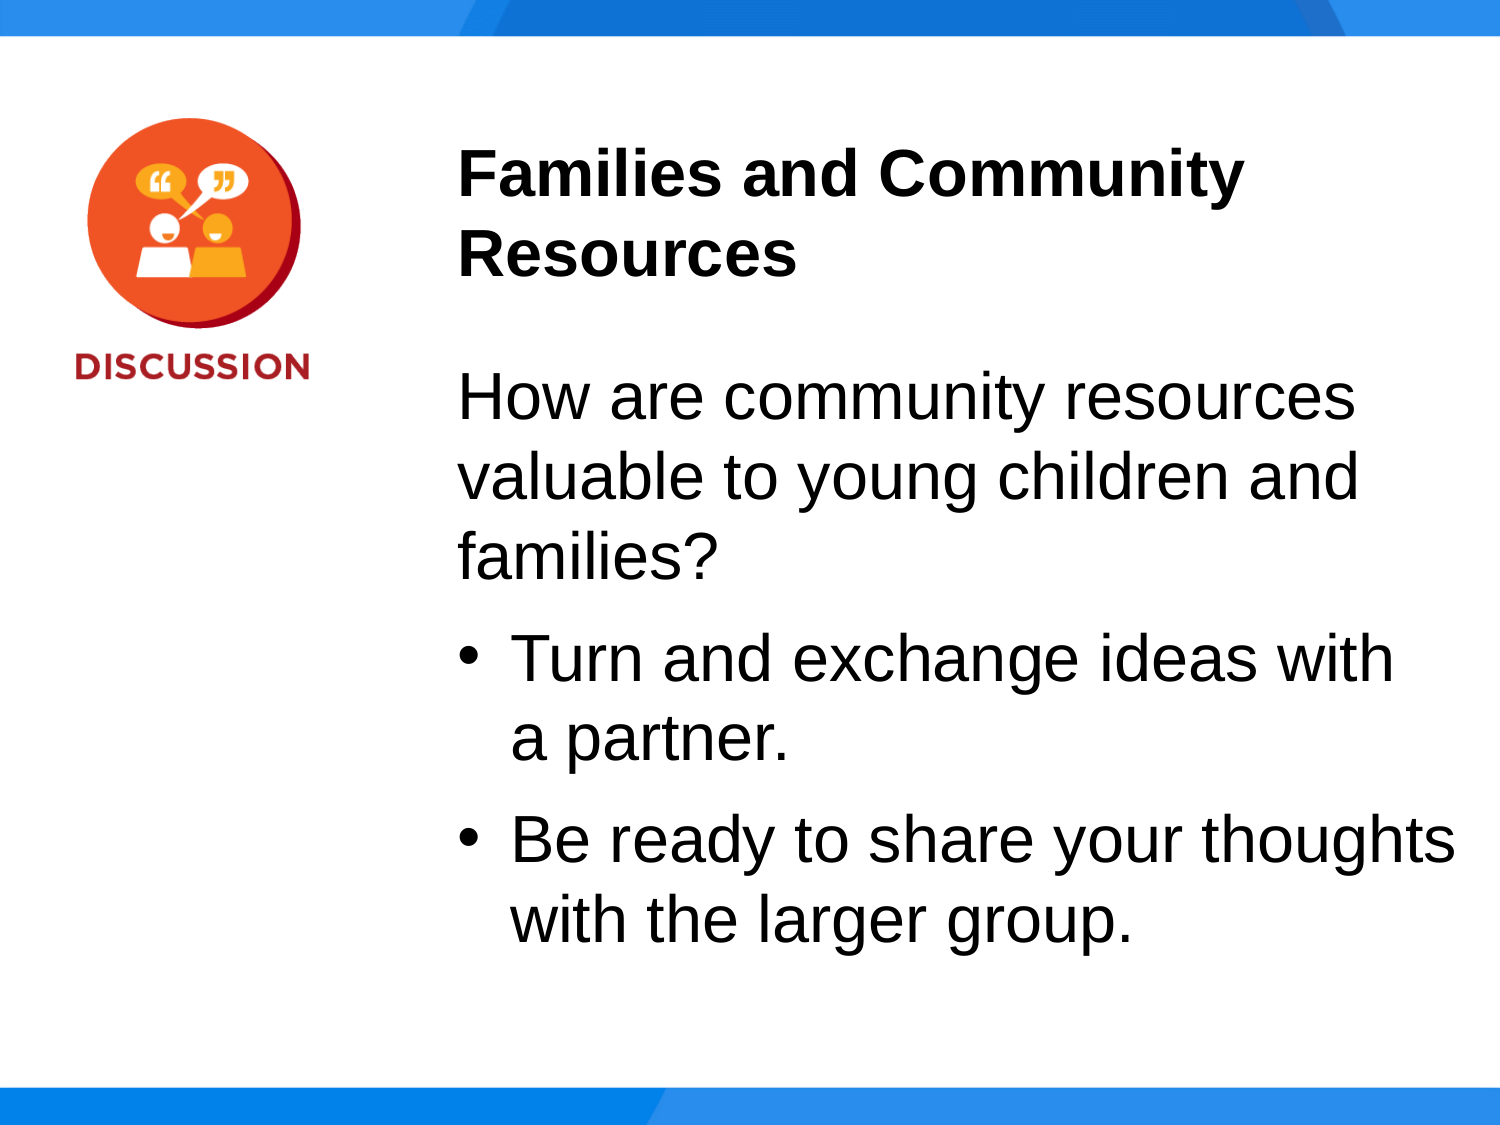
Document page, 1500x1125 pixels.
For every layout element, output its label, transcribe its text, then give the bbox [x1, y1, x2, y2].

picture [0, 0, 1500, 1125]
list Families and Community Resources How are community resources valuable to young children and families? Turn and exchange ideas with a partner. Be ready to share your thoughts with the larger group. [442, 114, 1478, 1062]
